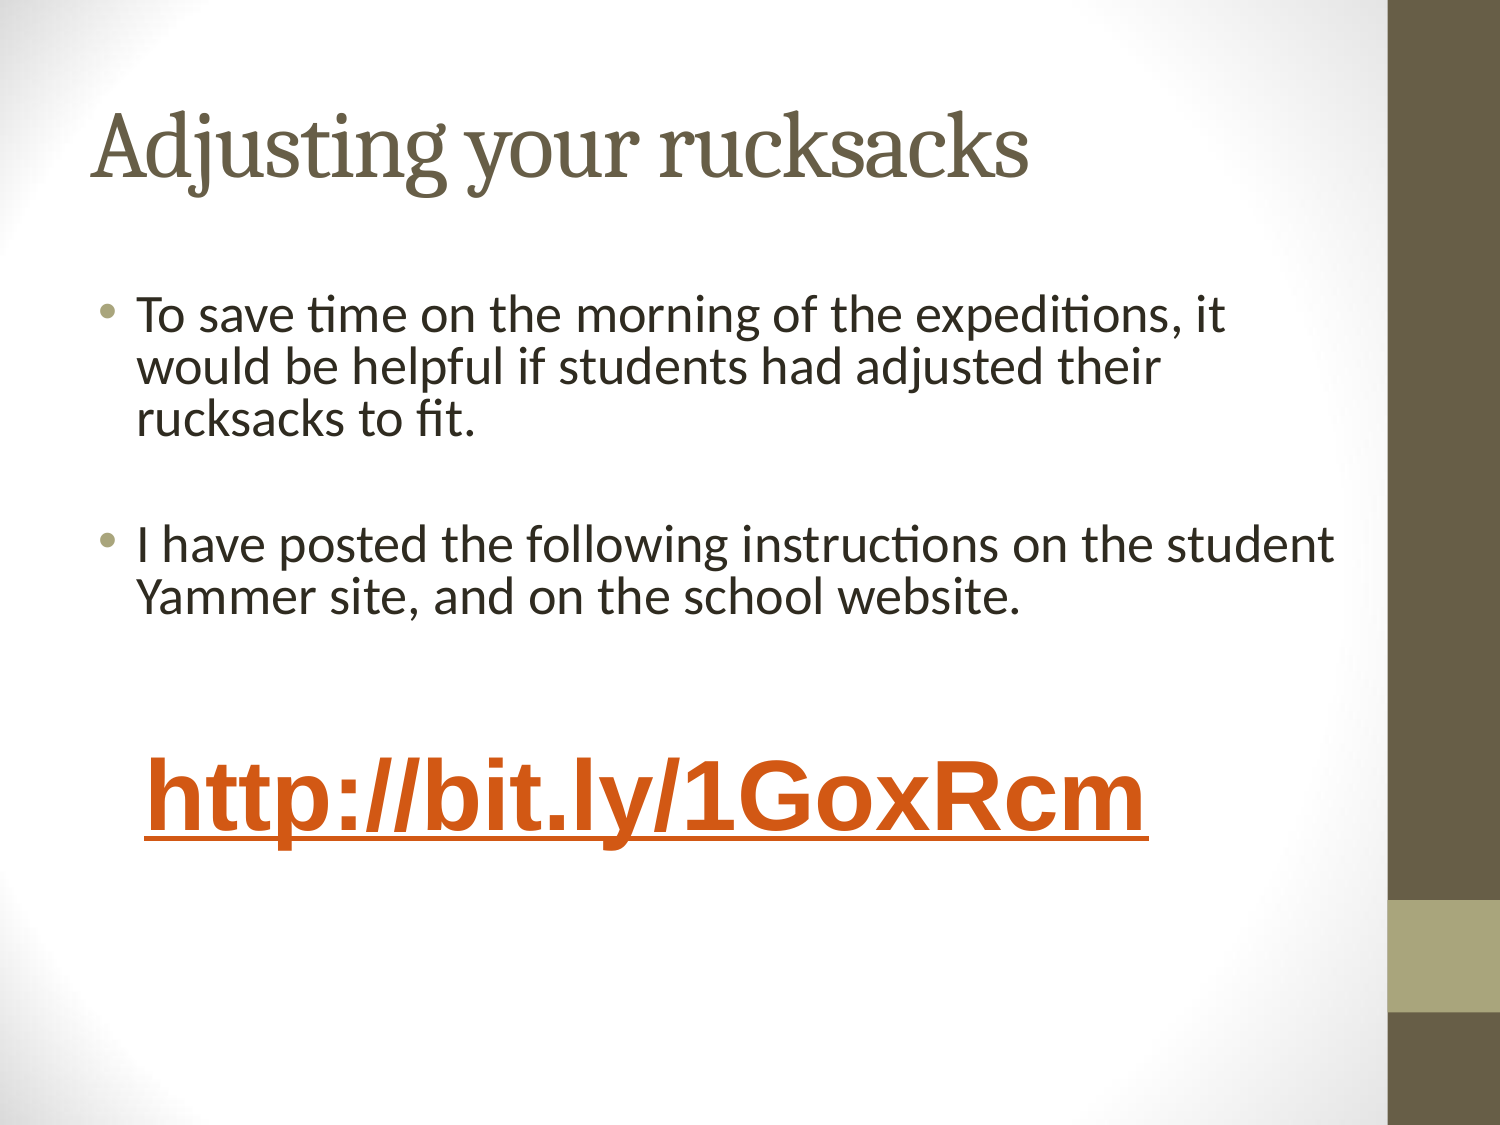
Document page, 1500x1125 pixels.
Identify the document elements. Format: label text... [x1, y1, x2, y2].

title Adjusting your rucksacks [75, 45, 1325, 208]
list To save time on the morning of the expeditions, it would be helpful if students had adjusted their rucksacks to fit. I have posted the following instructions on the student Yammer site, and on the school website. [64, 208, 1365, 705]
text_box http://bit.ly/1GoxRcm [129, 723, 1217, 978]
picture [0, 0, 1387, 1125]
